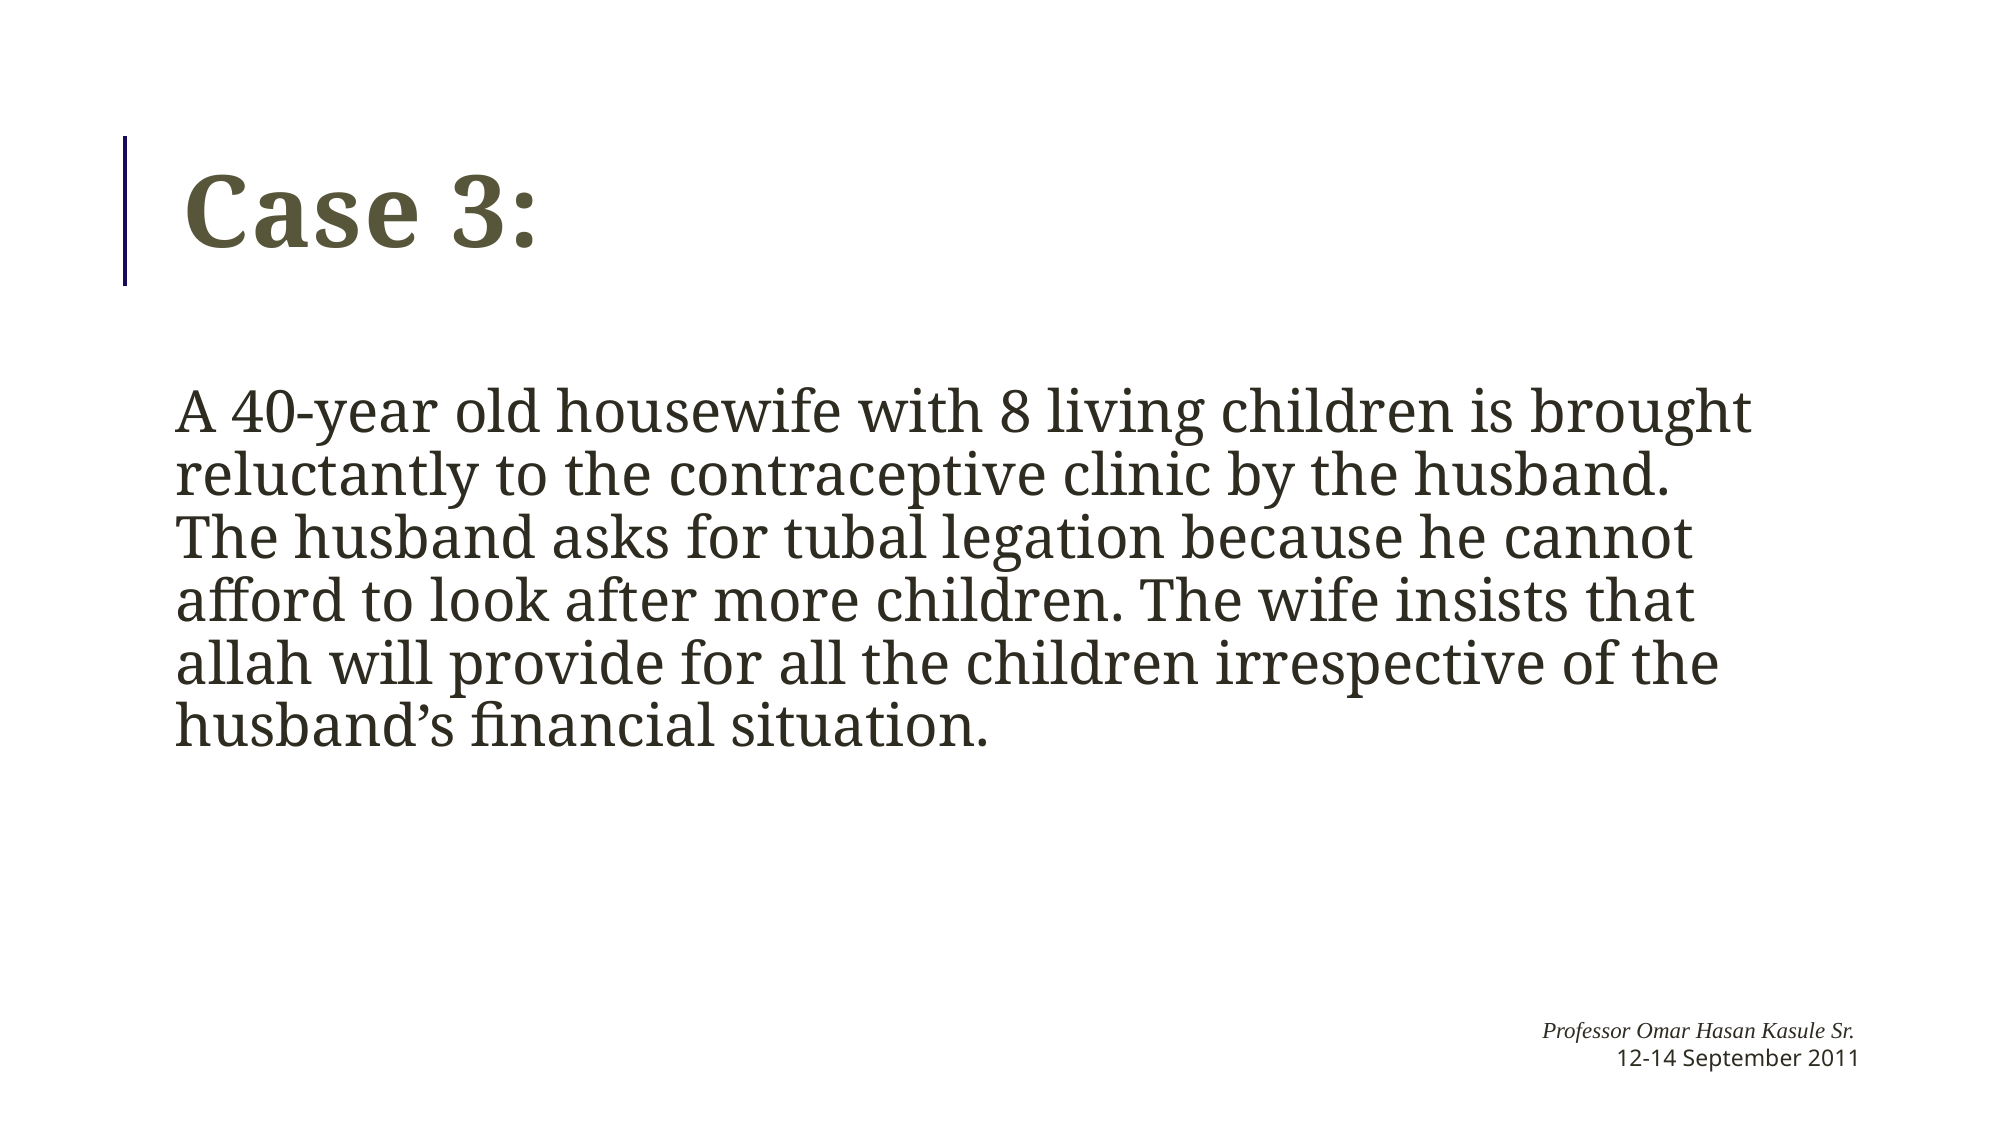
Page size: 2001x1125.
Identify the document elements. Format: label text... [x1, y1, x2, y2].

text_box Professor Omar Hasan Kasule Sr. 12-14 September 2011 [1490, 1018, 1877, 1078]
title Case 3: [168, 96, 1763, 342]
list A 40-year old housewife with 8 living children is brought reluctantly to the contraceptive clinic by the husband. The husband asks for tubal legation because he cannot afford to look after more children. The wife insists that allah will provide for all the children irrespective of the husband’s financial situation. [168, 375, 1763, 1035]
